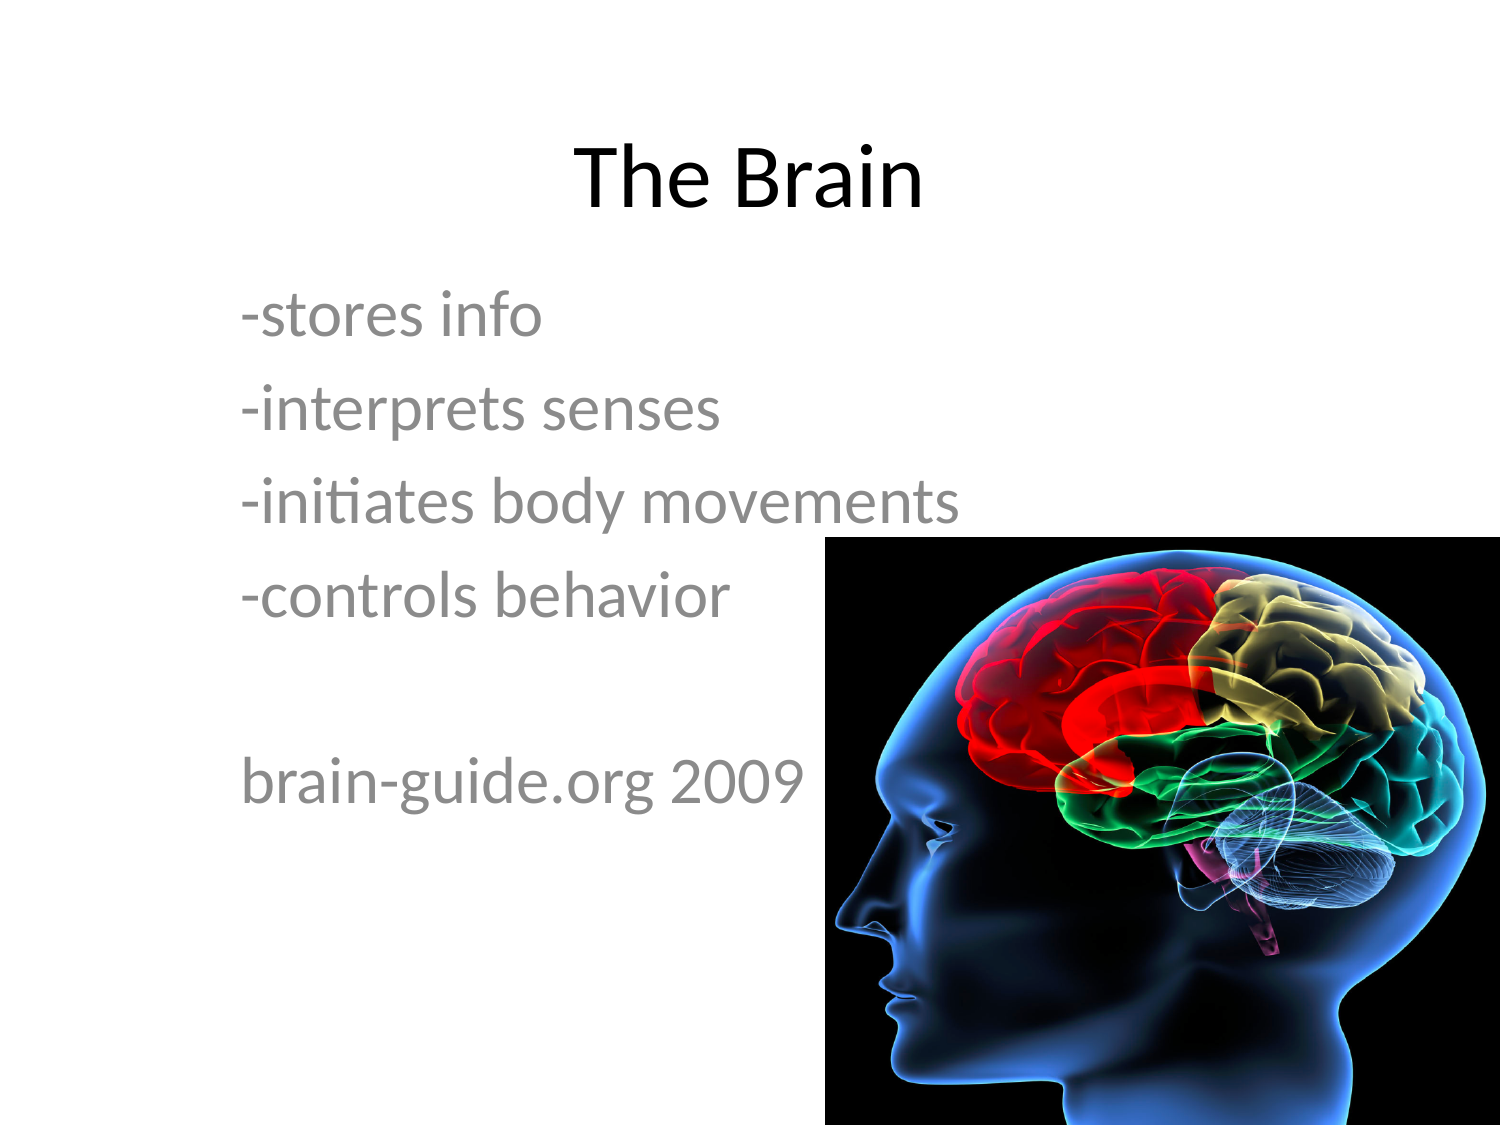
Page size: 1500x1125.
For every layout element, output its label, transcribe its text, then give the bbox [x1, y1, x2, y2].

subtitle -stores info -interprets senses -initiates body movements -controls behavior brain-guide.org 2009 [225, 262, 1275, 925]
title The Brain [112, 50, 1388, 292]
picture [824, 537, 1500, 1125]
